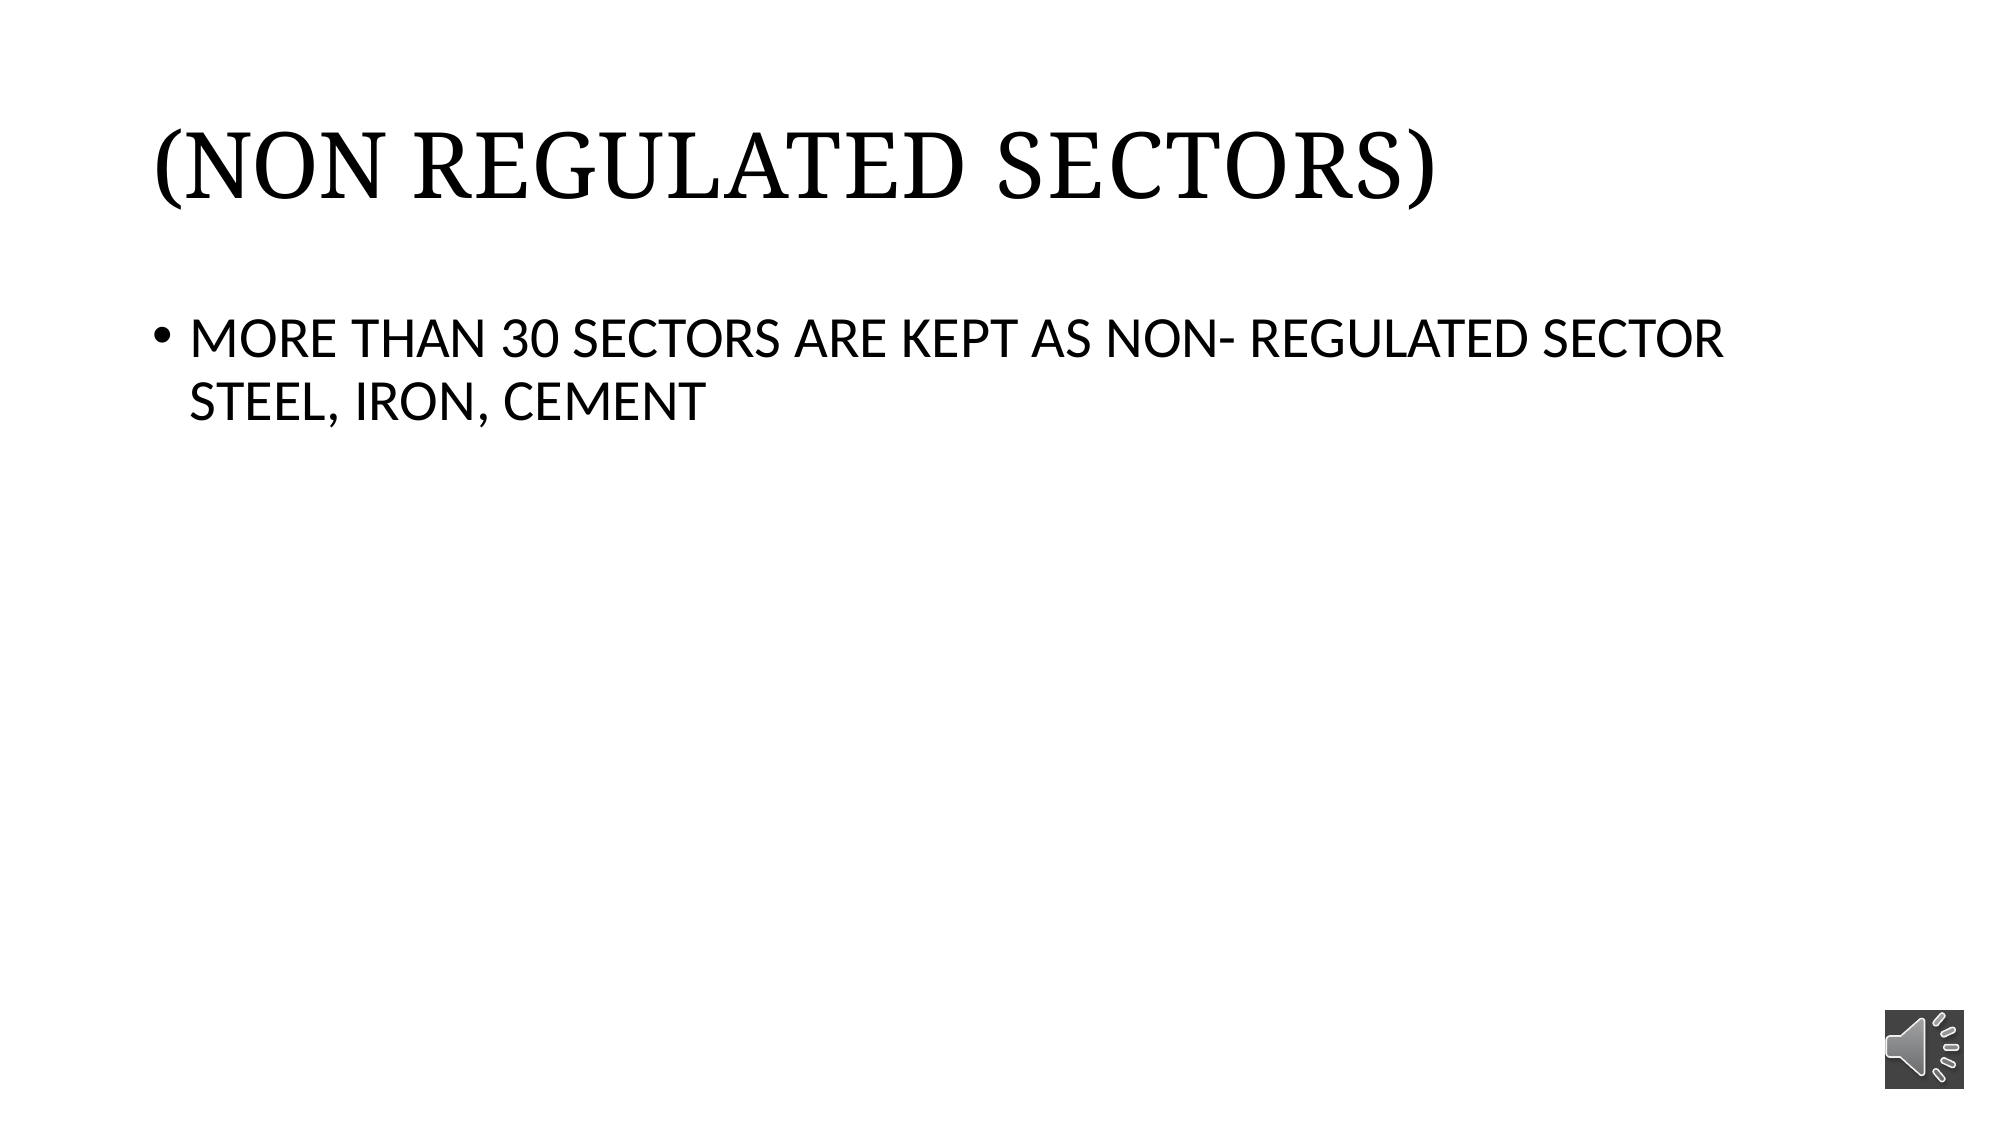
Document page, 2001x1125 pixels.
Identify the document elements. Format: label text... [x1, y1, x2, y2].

picture [1884, 1009, 1965, 1090]
list MORE THAN 30 SECTORS ARE KEPT AS NON- REGULATED SECTOR STEEL, IRON, CEMENT [137, 299, 1863, 1014]
title (NON REGULATED SECTORS) [137, 59, 1863, 278]
